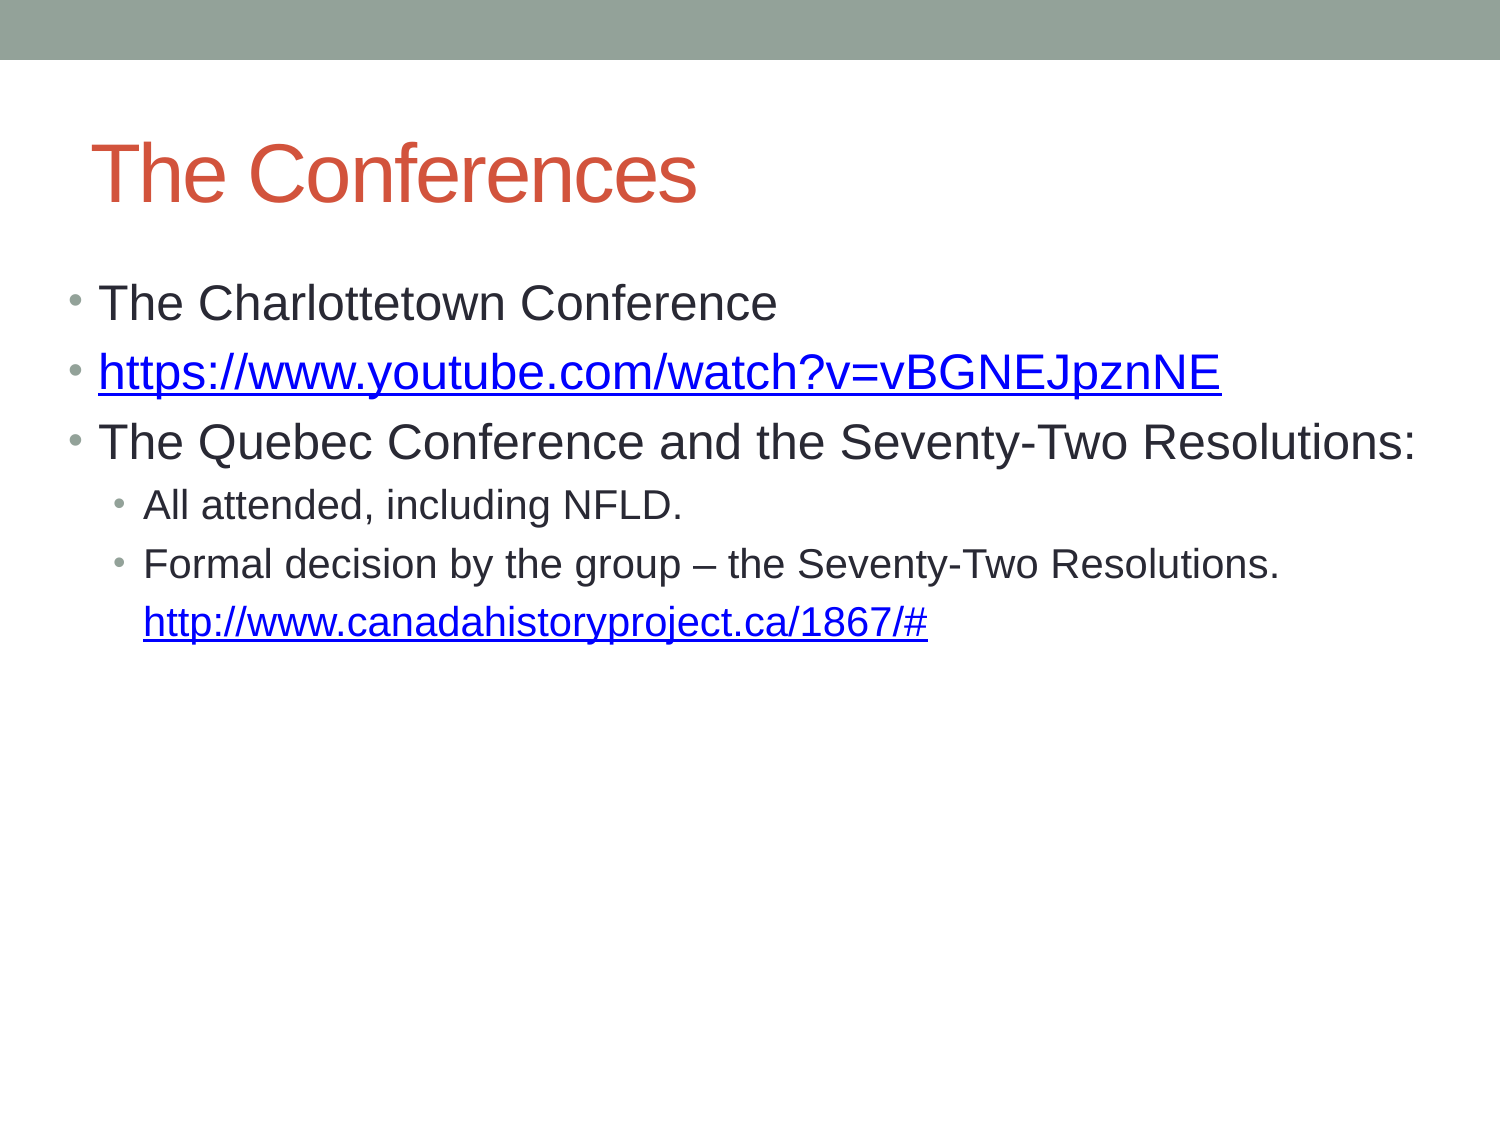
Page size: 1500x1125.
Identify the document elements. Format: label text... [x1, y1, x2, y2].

list The Charlottetown Conference https://www.youtube.com/watch?v=vBGNEJpznNE The Quebec Conference and the Seventy-Two Resolutions: All attended, including NFLD. Formal decision by the group – the Seventy-Two Resolutions. http://www.canadahistoryproject.ca/1867/# [53, 262, 1447, 1059]
title The Conferences [75, 87, 1425, 250]
